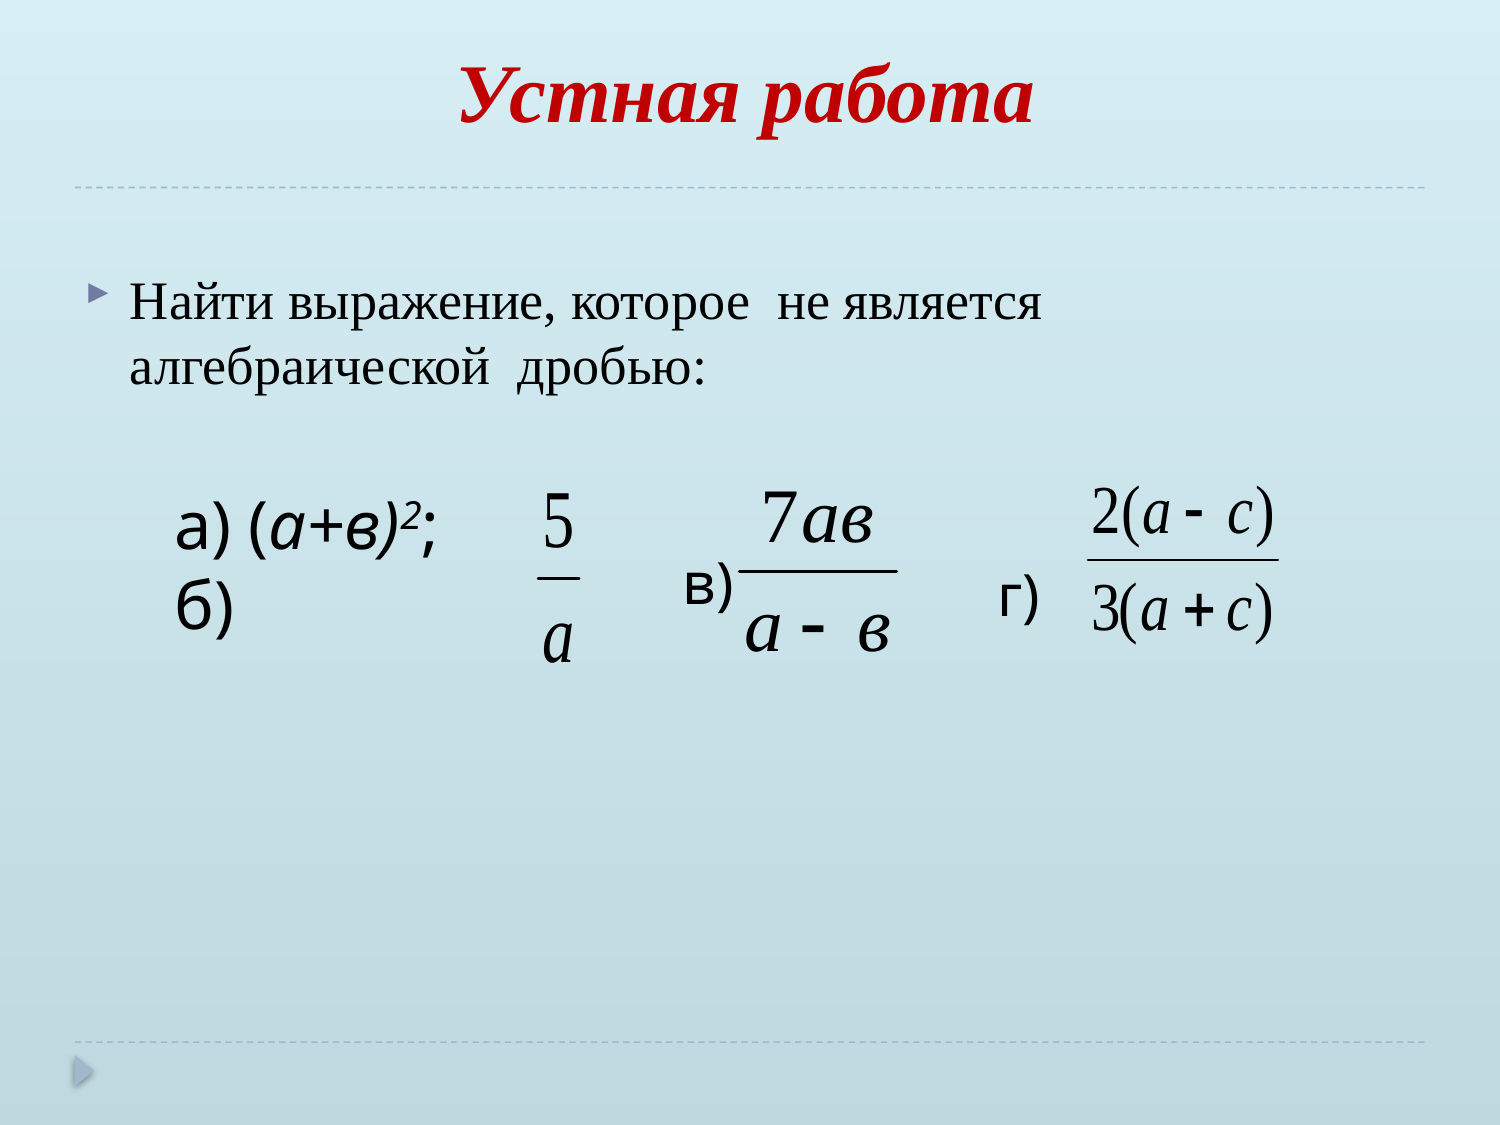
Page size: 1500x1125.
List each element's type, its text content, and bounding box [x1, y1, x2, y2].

text_box г) [972, 550, 1071, 636]
list Найти выражение, которое не является алгебраической дробью: [70, 257, 1421, 1001]
text_box а) (а+в)2; б) [159, 475, 522, 651]
text_box в) [667, 539, 720, 624]
title Устная работа [70, 128, 1421, 247]
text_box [1077, 468, 1290, 658]
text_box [527, 468, 593, 682]
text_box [726, 468, 915, 669]
